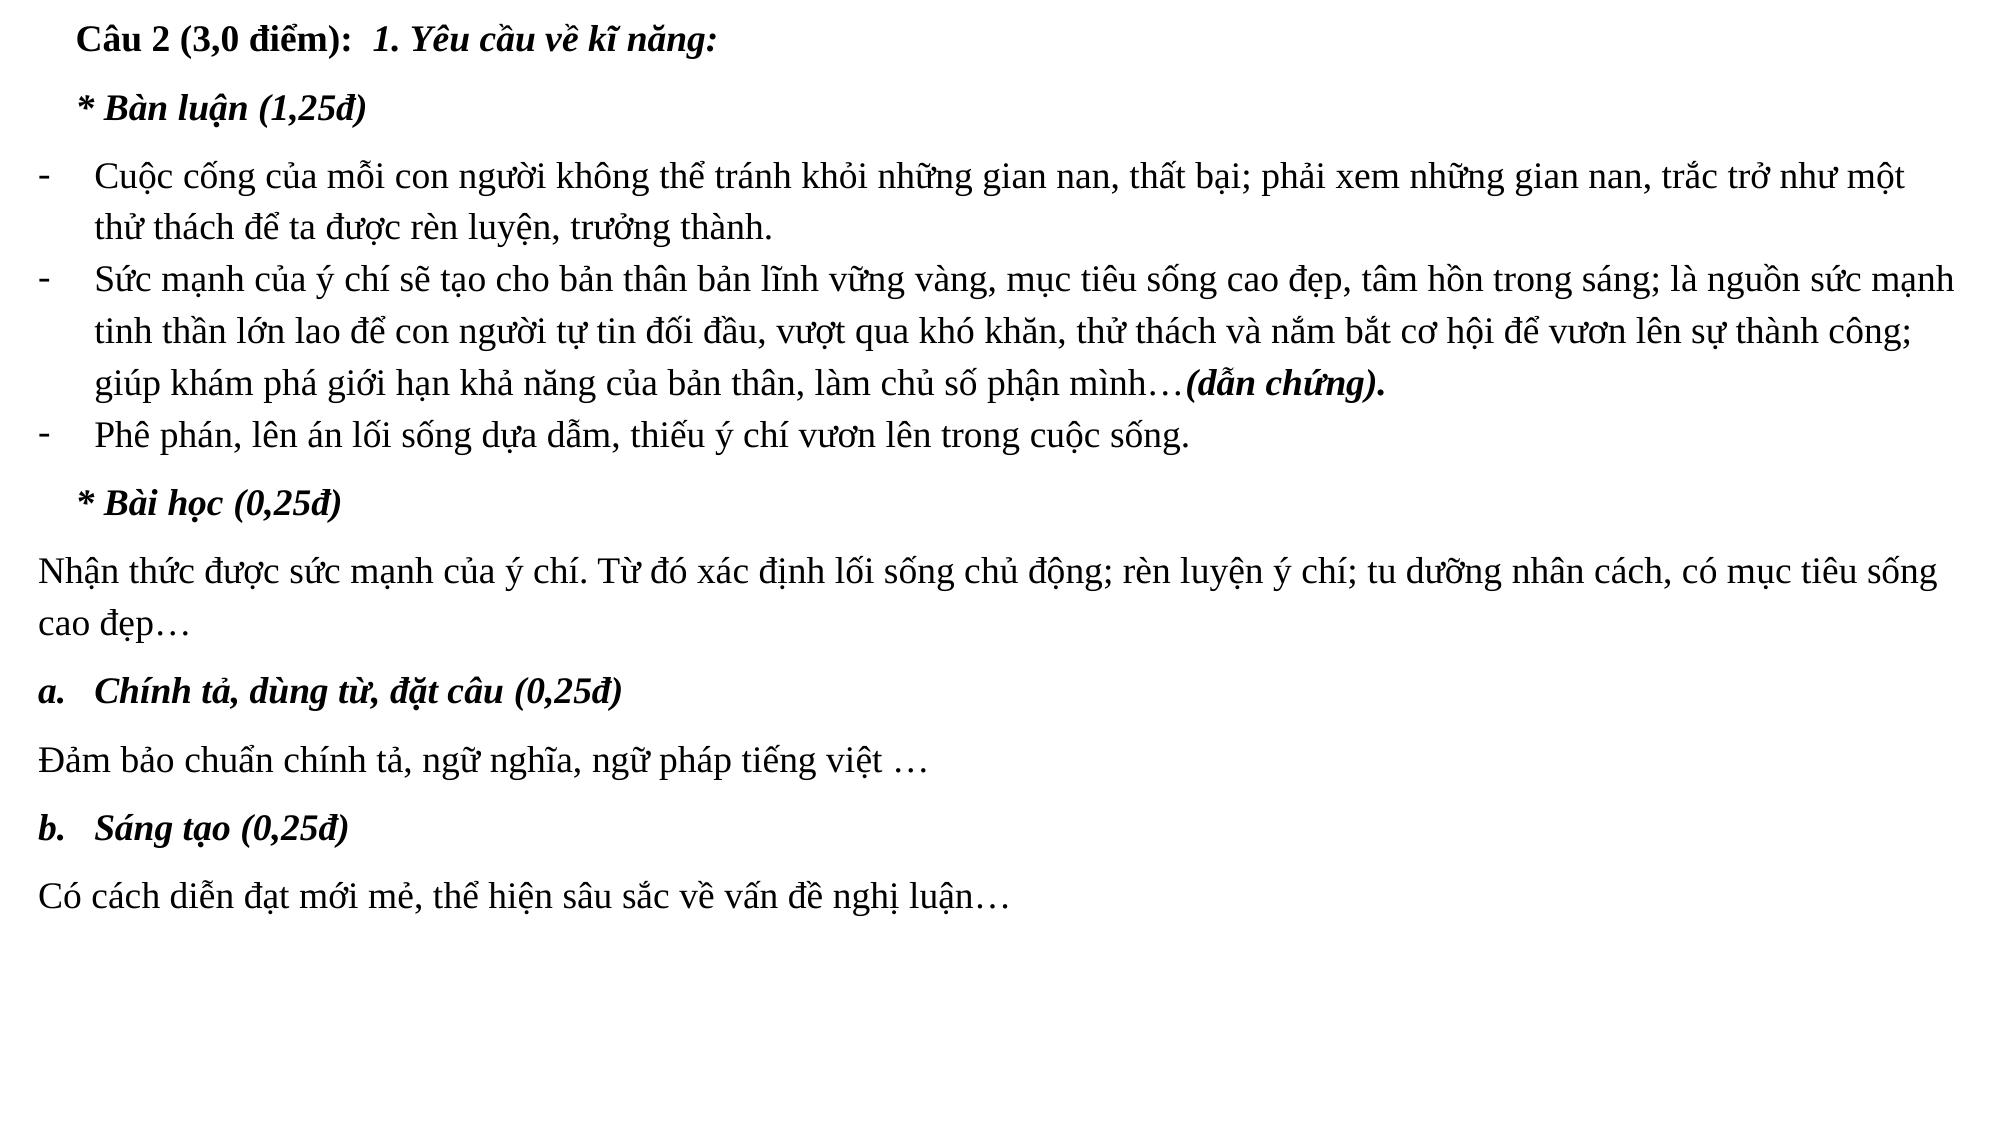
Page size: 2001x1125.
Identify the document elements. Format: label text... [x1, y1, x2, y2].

text_box Câu 2 (3,0 điểm): 1. Yêu cầu về kĩ năng: * Bàn luận (1,25đ) Cuộc cống của mỗi con người không thể tránh khỏi những gian nan, thất bại; phải xem những gian nan, trắc trở như một thử thách để ta được rèn luyện, trưởng thành. Sức mạnh của ý chí sẽ tạo cho bản thân bản lĩnh vững vàng, mục tiêu sống cao đẹp, tâm hồn trong sáng; là nguồn sức mạnh tinh thần lớn lao để con người tự tin đối đầu, vượt qua khó khăn, thử thách và nắm bắt cơ hội để vươn lên sự thành công; giúp khám phá giới hạn khả năng của bản thân, làm chủ số phận mình…(dẫn chứng). Phê phán, lên án lối sống dựa dẫm, thiếu ý chí vươn lên trong cuộc sống. * Bài học (0,25đ) Nhận thức được sức mạnh của ý chí. Từ đó xác định lối sống chủ động; rèn luyện ý chí; tu dưỡng nhân cách, có mục tiêu sống cao đẹp… Chính tả, dùng từ, đặt câu (0,25đ) Đảm bảo chuẩn chính tả, ngữ nghĩa, ngữ pháp tiếng việt … Sáng tạo (0,25đ) Có cách diễn đạt mới mẻ, thể hiện sâu sắc về vấn đề nghị luận… [23, 0, 1977, 924]
